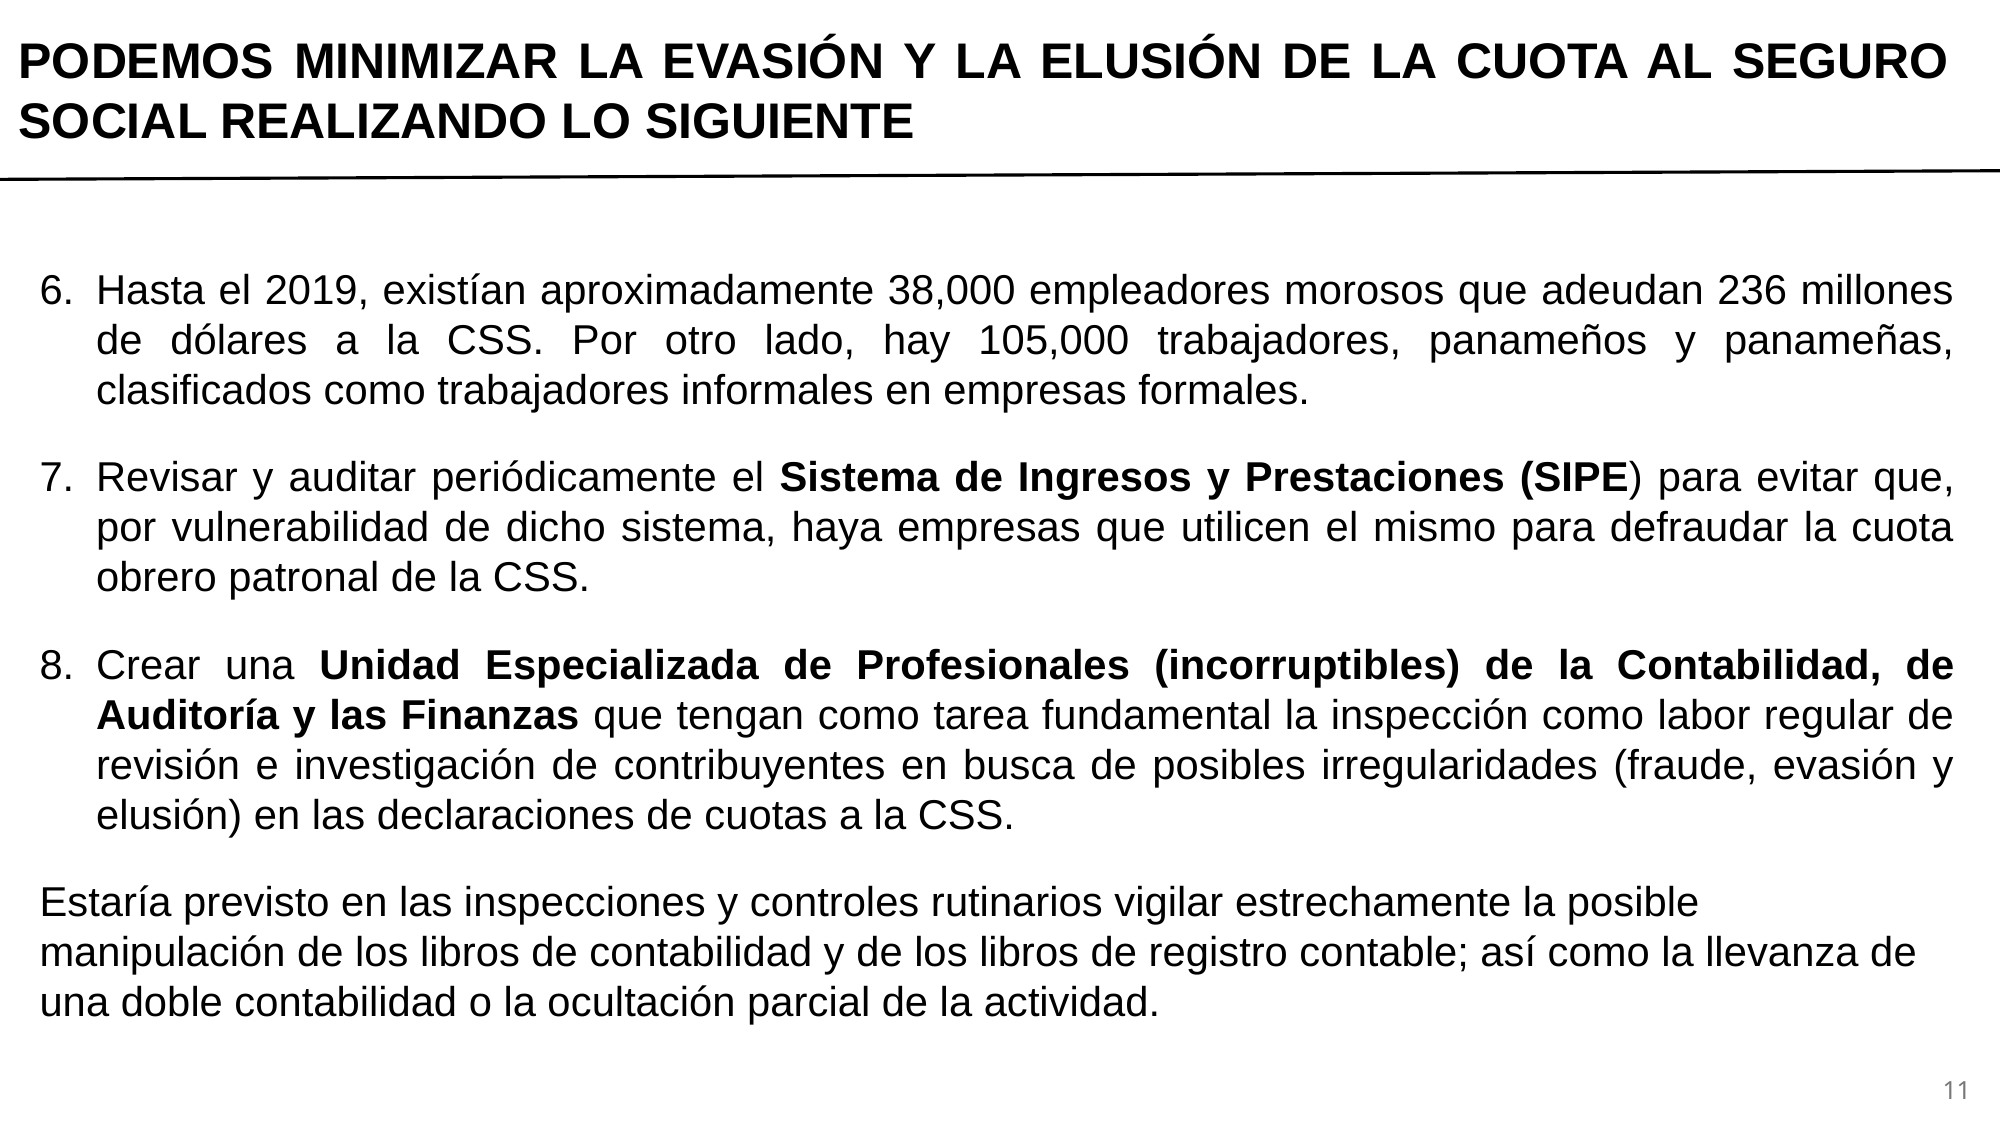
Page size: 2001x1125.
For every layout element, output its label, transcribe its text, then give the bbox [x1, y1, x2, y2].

title PODEMOS MINIMIZAR LA EVASIÓN Y LA ELUSIÓN DE LA CUOTA AL SEGURO SOCIAL REALIZANDO LO SIGUIENTE [3, 14, 1965, 164]
slide_number 11 [1911, 1061, 1987, 1122]
text_box Hasta el 2019, existían aproximadamente 38,000 empleadores morosos que adeudan 236 millones de dólares a la CSS. Por otro lado, hay 105,000 trabajadores, panameños y panameñas, clasificados como trabajadores informales en empresas formales. Revisar y auditar periódicamente el Sistema de Ingresos y Prestaciones (SIPE) para evitar que, por vulnerabilidad de dicho sistema, haya empresas que utilicen el mismo para defraudar la cuota obrero patronal de la CSS. Crear una Unidad Especializada de Profesionales (incorruptibles) de la Contabilidad, de Auditoría y las Finanzas que tengan como tarea fundamental la inspección como labor regular de revisión e investigación de contribuyentes en busca de posibles irregularidades (fraude, evasión y elusión) en las declaraciones de cuotas a la CSS. Estaría previsto en las inspecciones y controles rutinarios vigilar estrechamente la posible manipulación de los libros de contabilidad y de los libros de registro contable; así como la llevanza de una doble contabilidad o la ocultación parcial de la actividad. [24, 254, 1970, 1033]
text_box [0, 170, 2000, 180]
